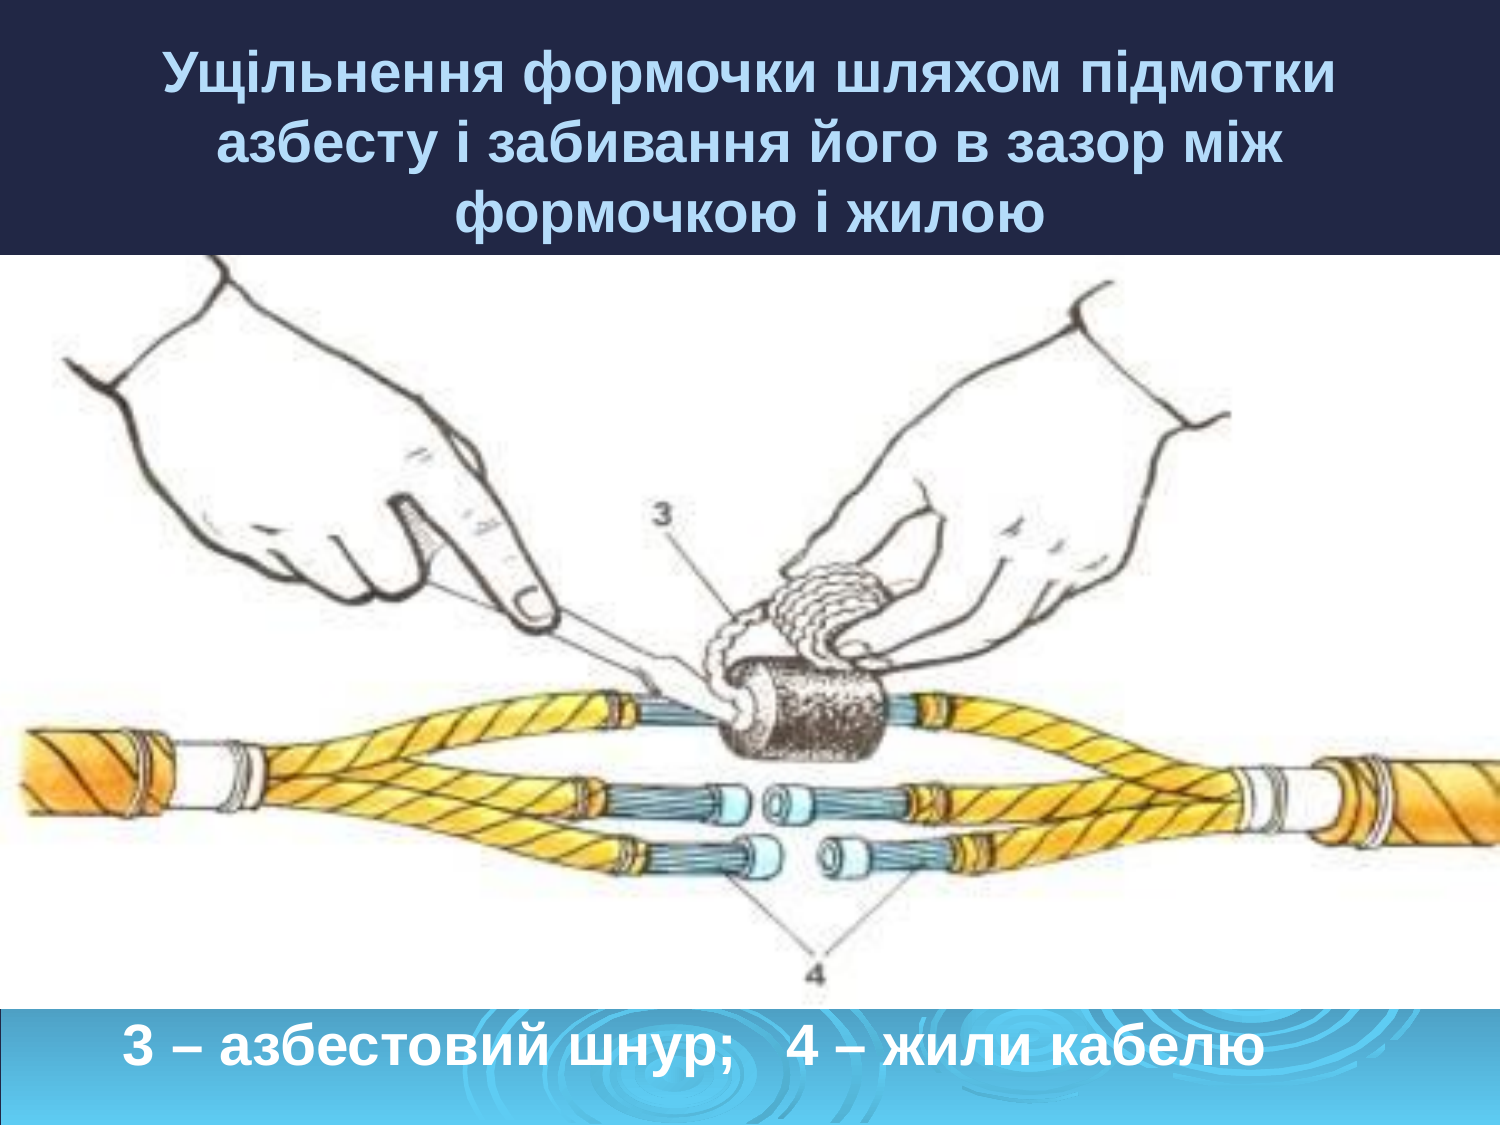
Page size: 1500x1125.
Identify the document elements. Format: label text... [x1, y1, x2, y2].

title Ущільнення формочки шляхом підмотки азбесту і забивання його в зазор між формочкою і жилою [74, 45, 1426, 233]
list 3 – азбестовий шнур; 4 – жили кабелю [74, 1016, 1426, 1125]
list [0, 255, 1500, 1009]
